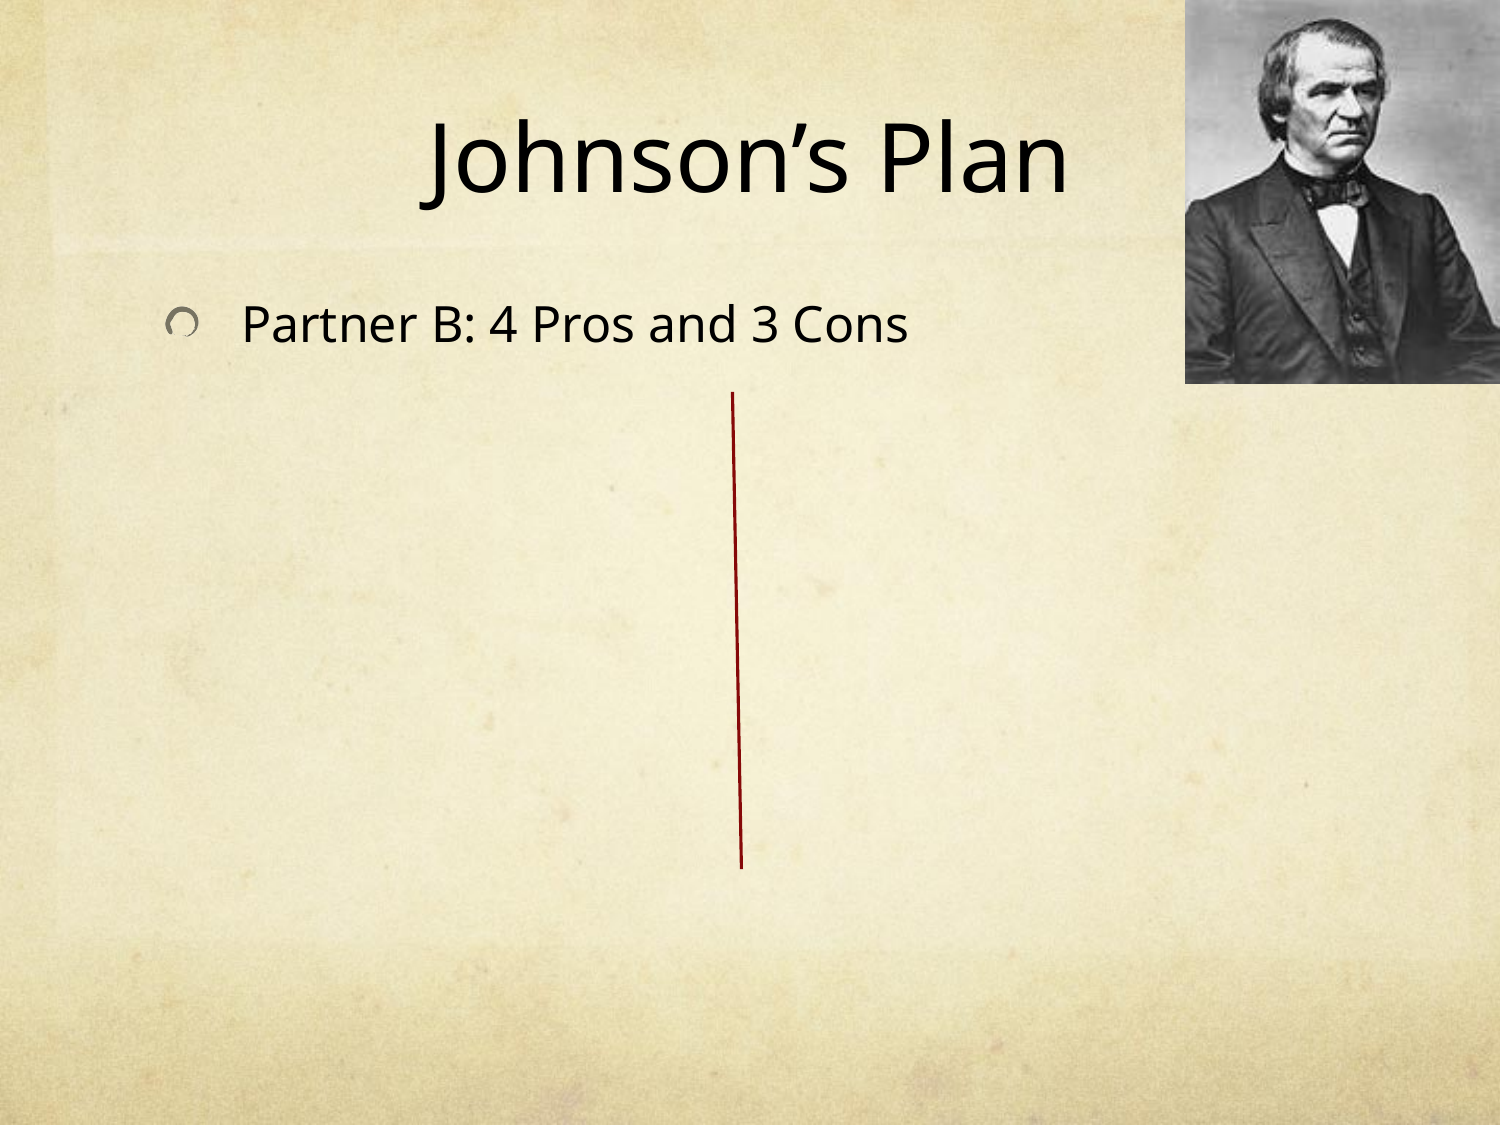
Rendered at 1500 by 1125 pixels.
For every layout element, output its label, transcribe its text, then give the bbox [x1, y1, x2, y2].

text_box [497, 625, 977, 636]
list Partner B: 4 Pros and 3 Cons [150, 284, 1350, 950]
picture [0, 0, 1500, 1125]
title Johnson’s Plan [150, 82, 1171, 225]
